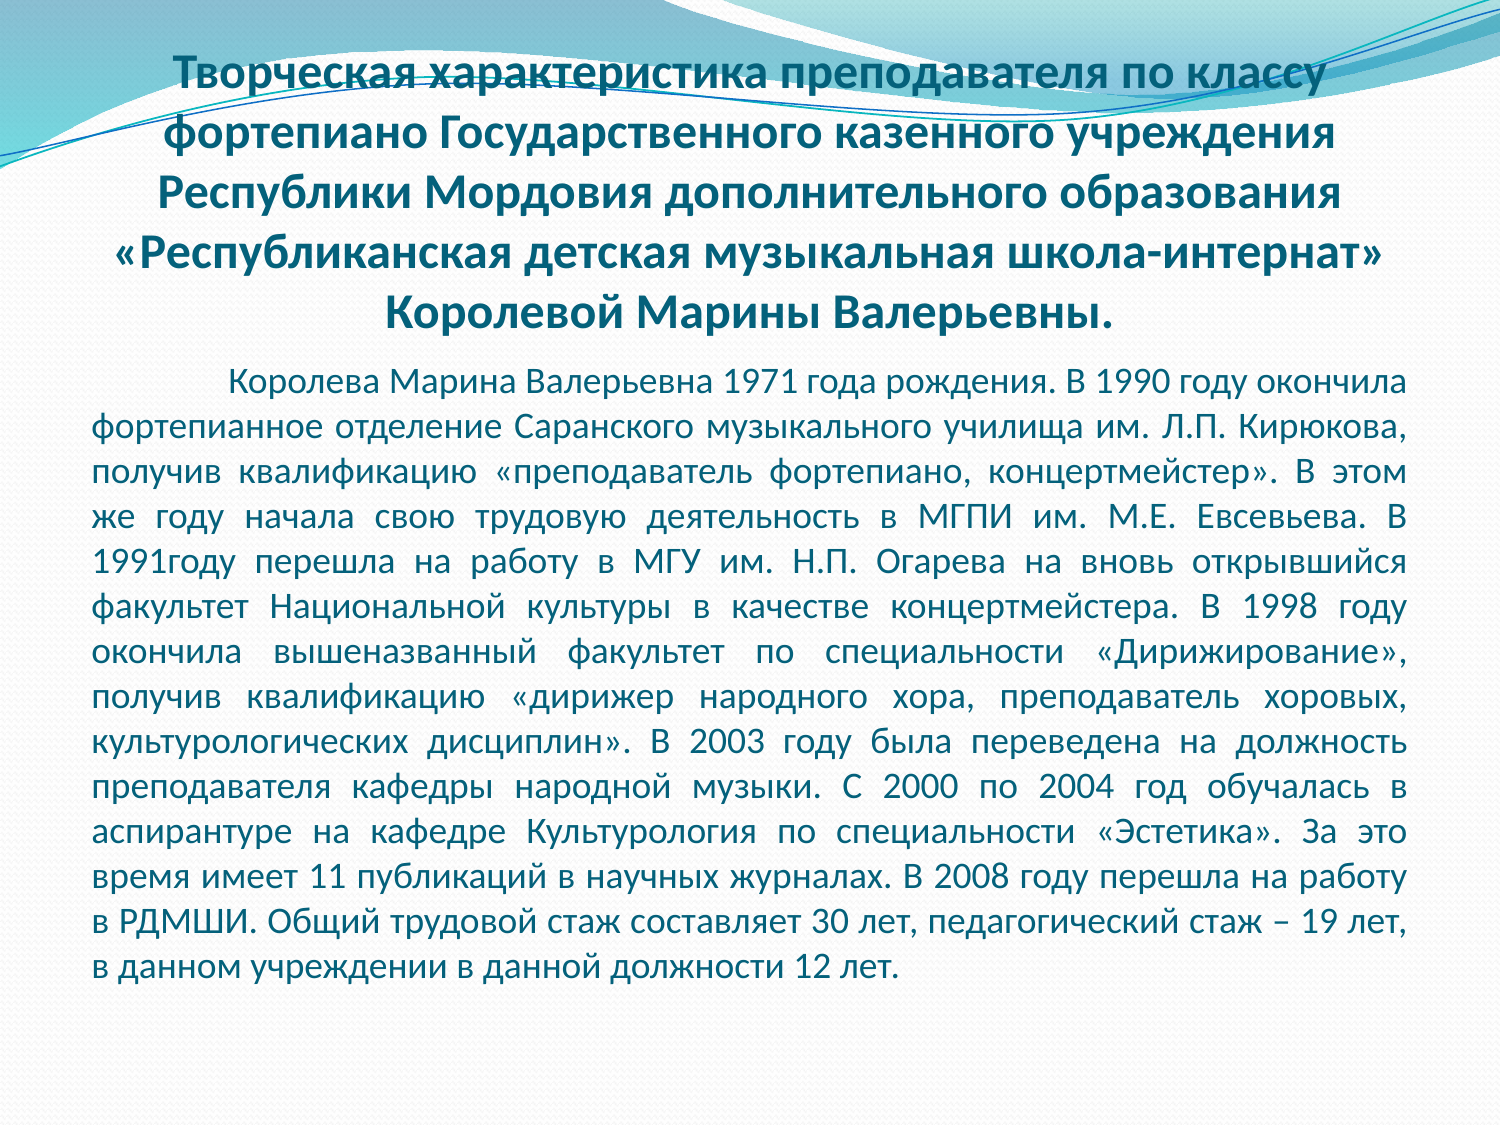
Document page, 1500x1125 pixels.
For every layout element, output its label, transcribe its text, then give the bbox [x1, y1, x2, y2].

text_box Творческая характеристика преподавателя по классу фортепиано Государственного казенного учреждения Республики Мордовия дополнительного образования «Республиканская детская музыкальная школа-интернат» Королевой Марины Валерьевны. [41, 30, 1459, 346]
text_box Королева Марина Валерьевна 1971 года рождения. В 1990 году окончила фортепианное отделение Саранского музыкального училища им. Л.П. Кирюкова, получив квалификацию «преподаватель фортепиано, концертмейстер». В этом же году начала свою трудовую деятельность в МГПИ им. М.Е. Евсевьева. В 1991году перешла на работу в МГУ им. Н.П. Огарева на вновь открывшийся факультет Национальной культуры в качестве концертмейстера. В 1998 году окончила вышеназванный факультет по специальности «Дирижирование», получив квалификацию «дирижер народного хора, преподаватель хоровых, культурологических дисциплин». В 2003 году была переведена на должность преподавателя кафедры народной музыки. С 2000 по 2004 год обучалась в аспирантуре на кафедре Культурология по специальности «Эстетика». За это время имеет 11 публикаций в научных журналах. В 2008 году перешла на работу в РДМШИ. Общий трудовой стаж составляет 30 лет, педагогический стаж – 19 лет, в данном учреждении в данной должности 12 лет. [76, 348, 1424, 1039]
